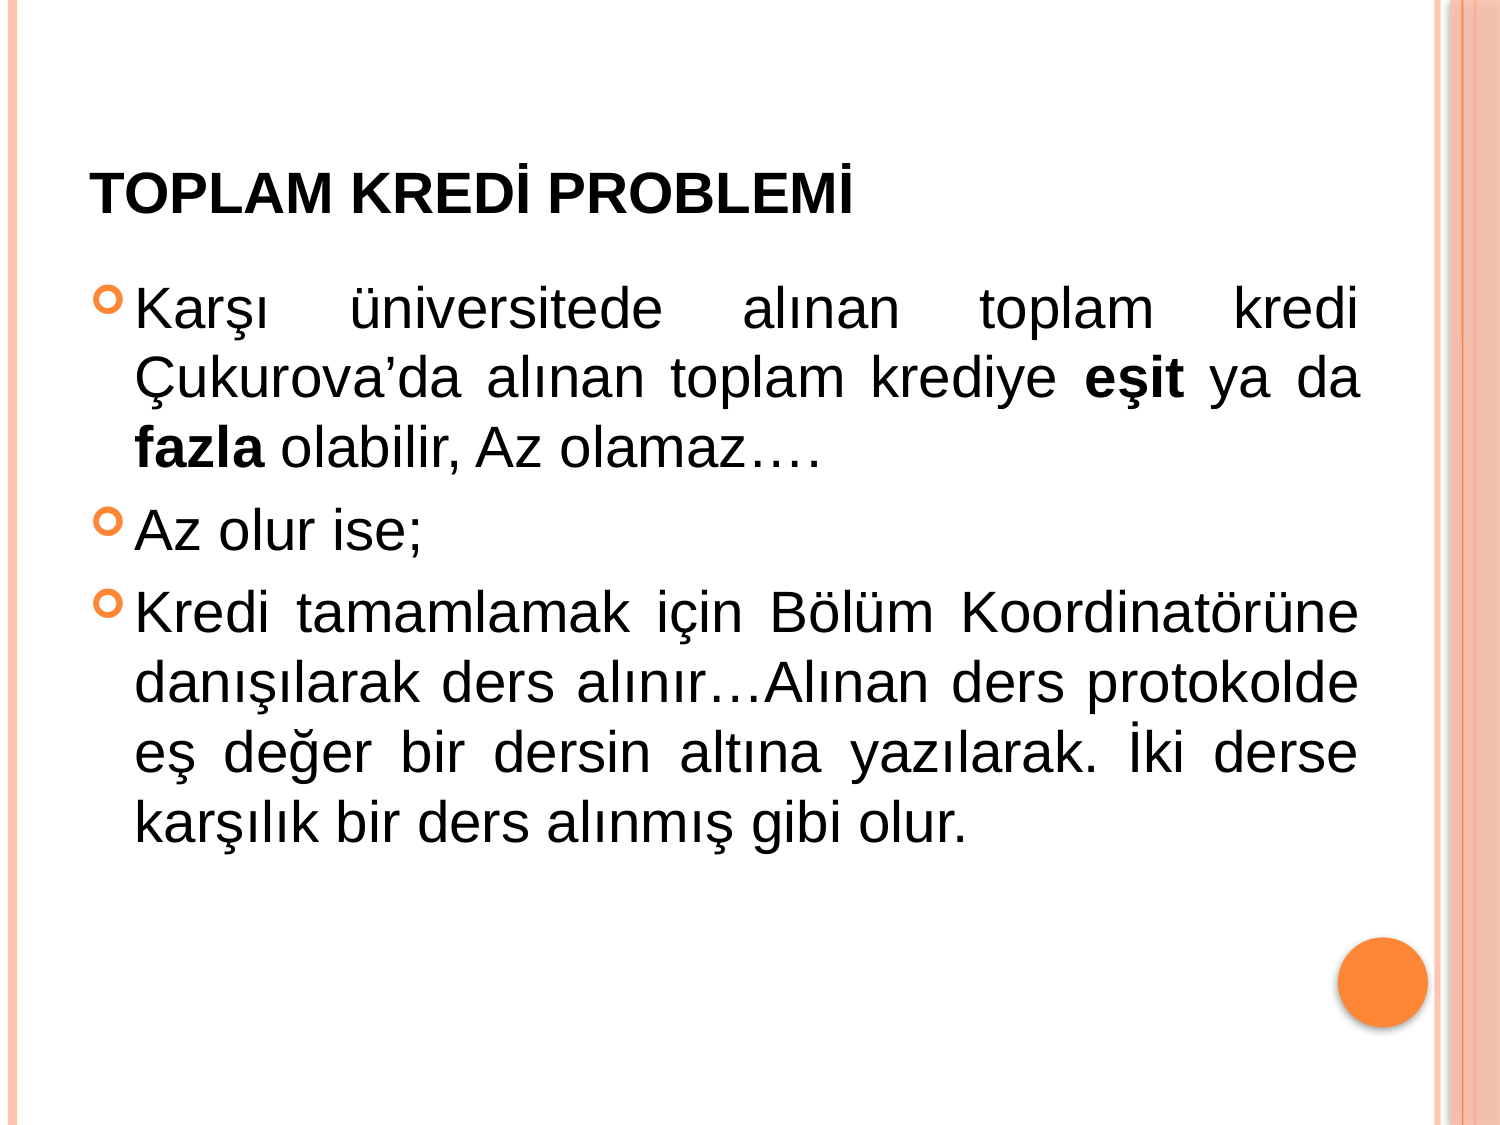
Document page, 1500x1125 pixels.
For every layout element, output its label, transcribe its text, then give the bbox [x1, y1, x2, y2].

list Karşı üniversitede alınan toplam kredi Çukurova’da alınan toplam krediye eşit ya da fazla olabilir, Az olamaz…. Az olur ise; Kredi tamamlamak için Bölüm Koordinatörüne danışılarak ders alınır…Alınan ders protokolde eş değer bir dersin altına yazılarak. İki derse karşılık bir ders alınmış gibi olur. [75, 262, 1376, 1125]
title TOPLAM KREDİ PROBLEMİ [75, 45, 1300, 233]
